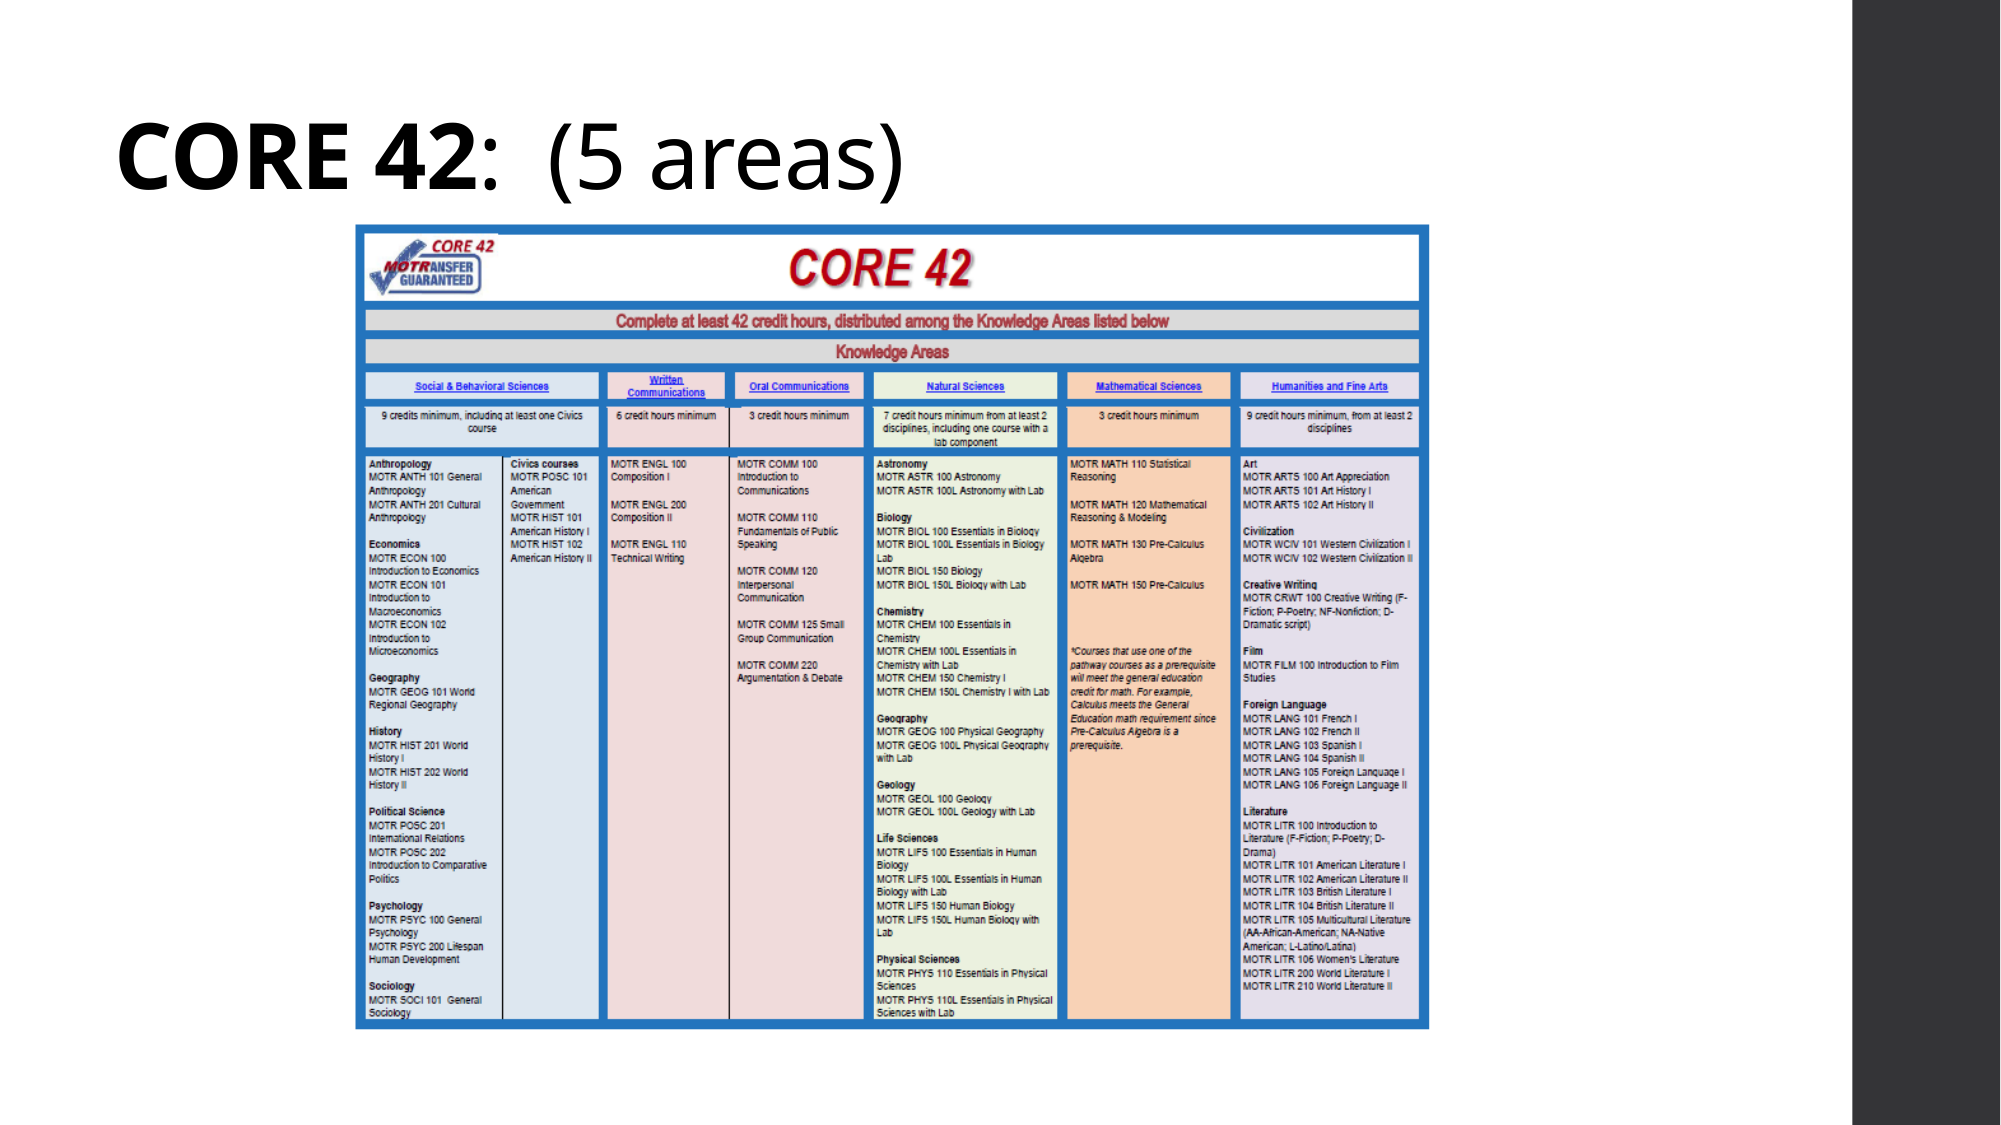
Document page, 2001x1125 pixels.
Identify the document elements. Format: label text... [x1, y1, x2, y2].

title CORE 42: (5 areas) [99, 0, 1690, 218]
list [348, 217, 1442, 1037]
